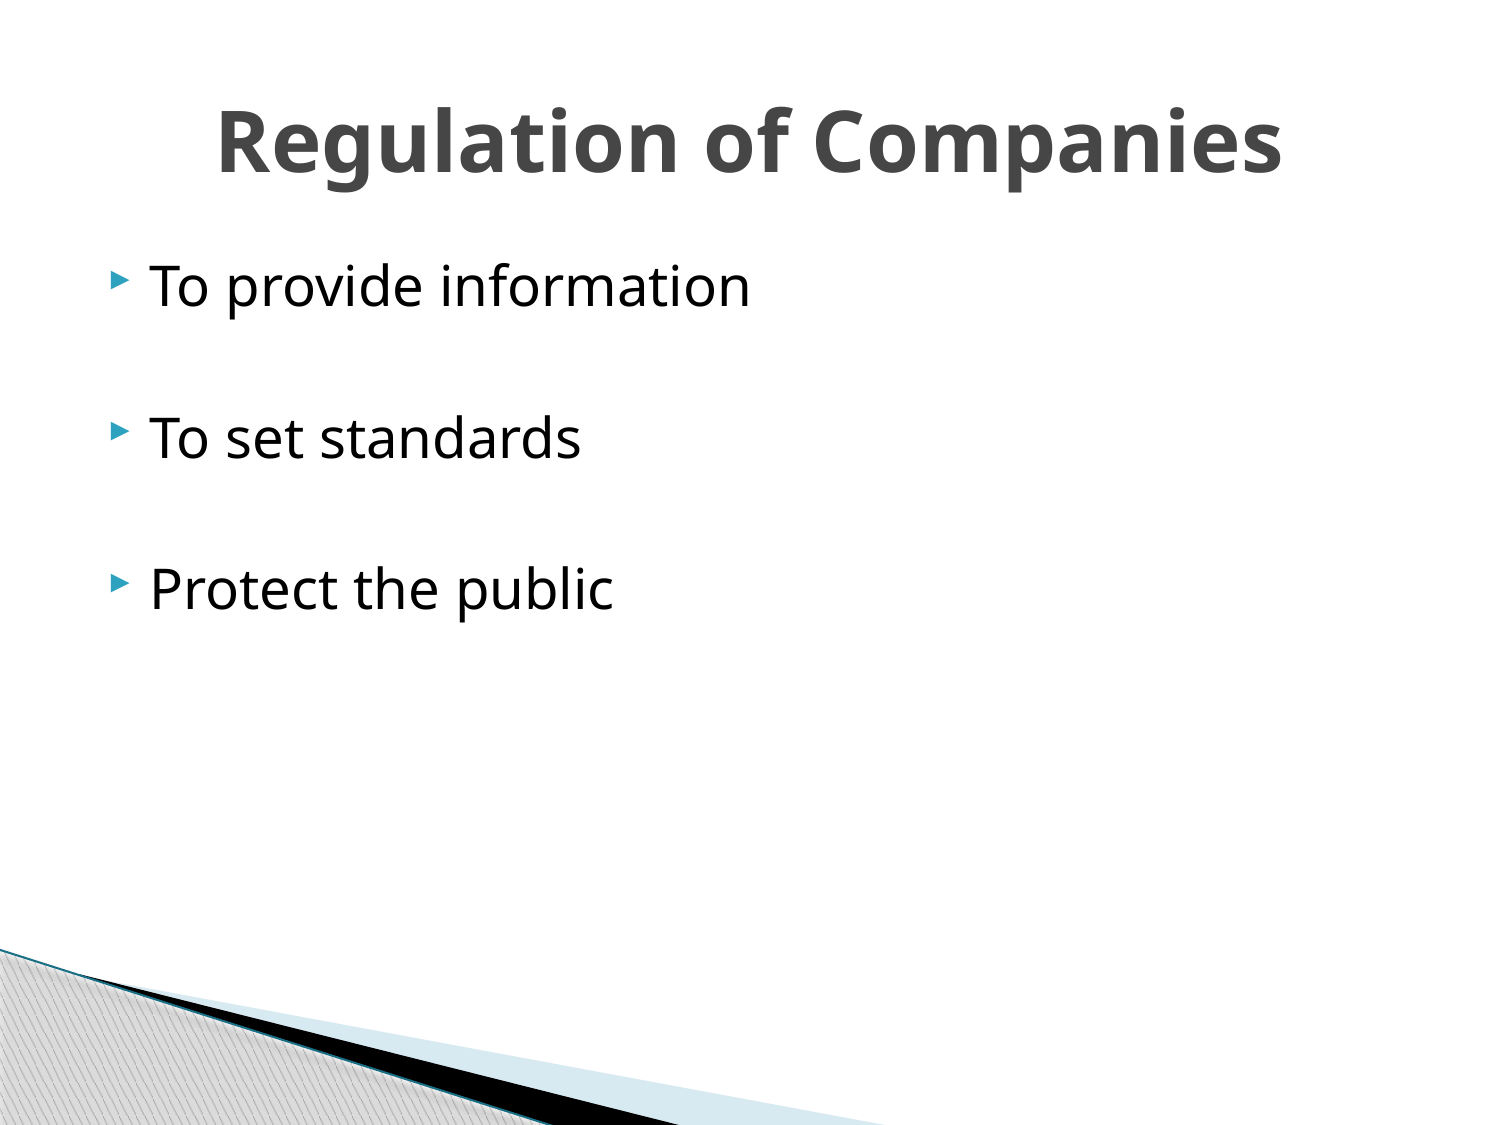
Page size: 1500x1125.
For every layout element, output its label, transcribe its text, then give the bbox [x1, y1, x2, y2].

title Regulation of Companies [75, 45, 1425, 233]
list To provide information To set standards Protect the public [75, 243, 1425, 986]
